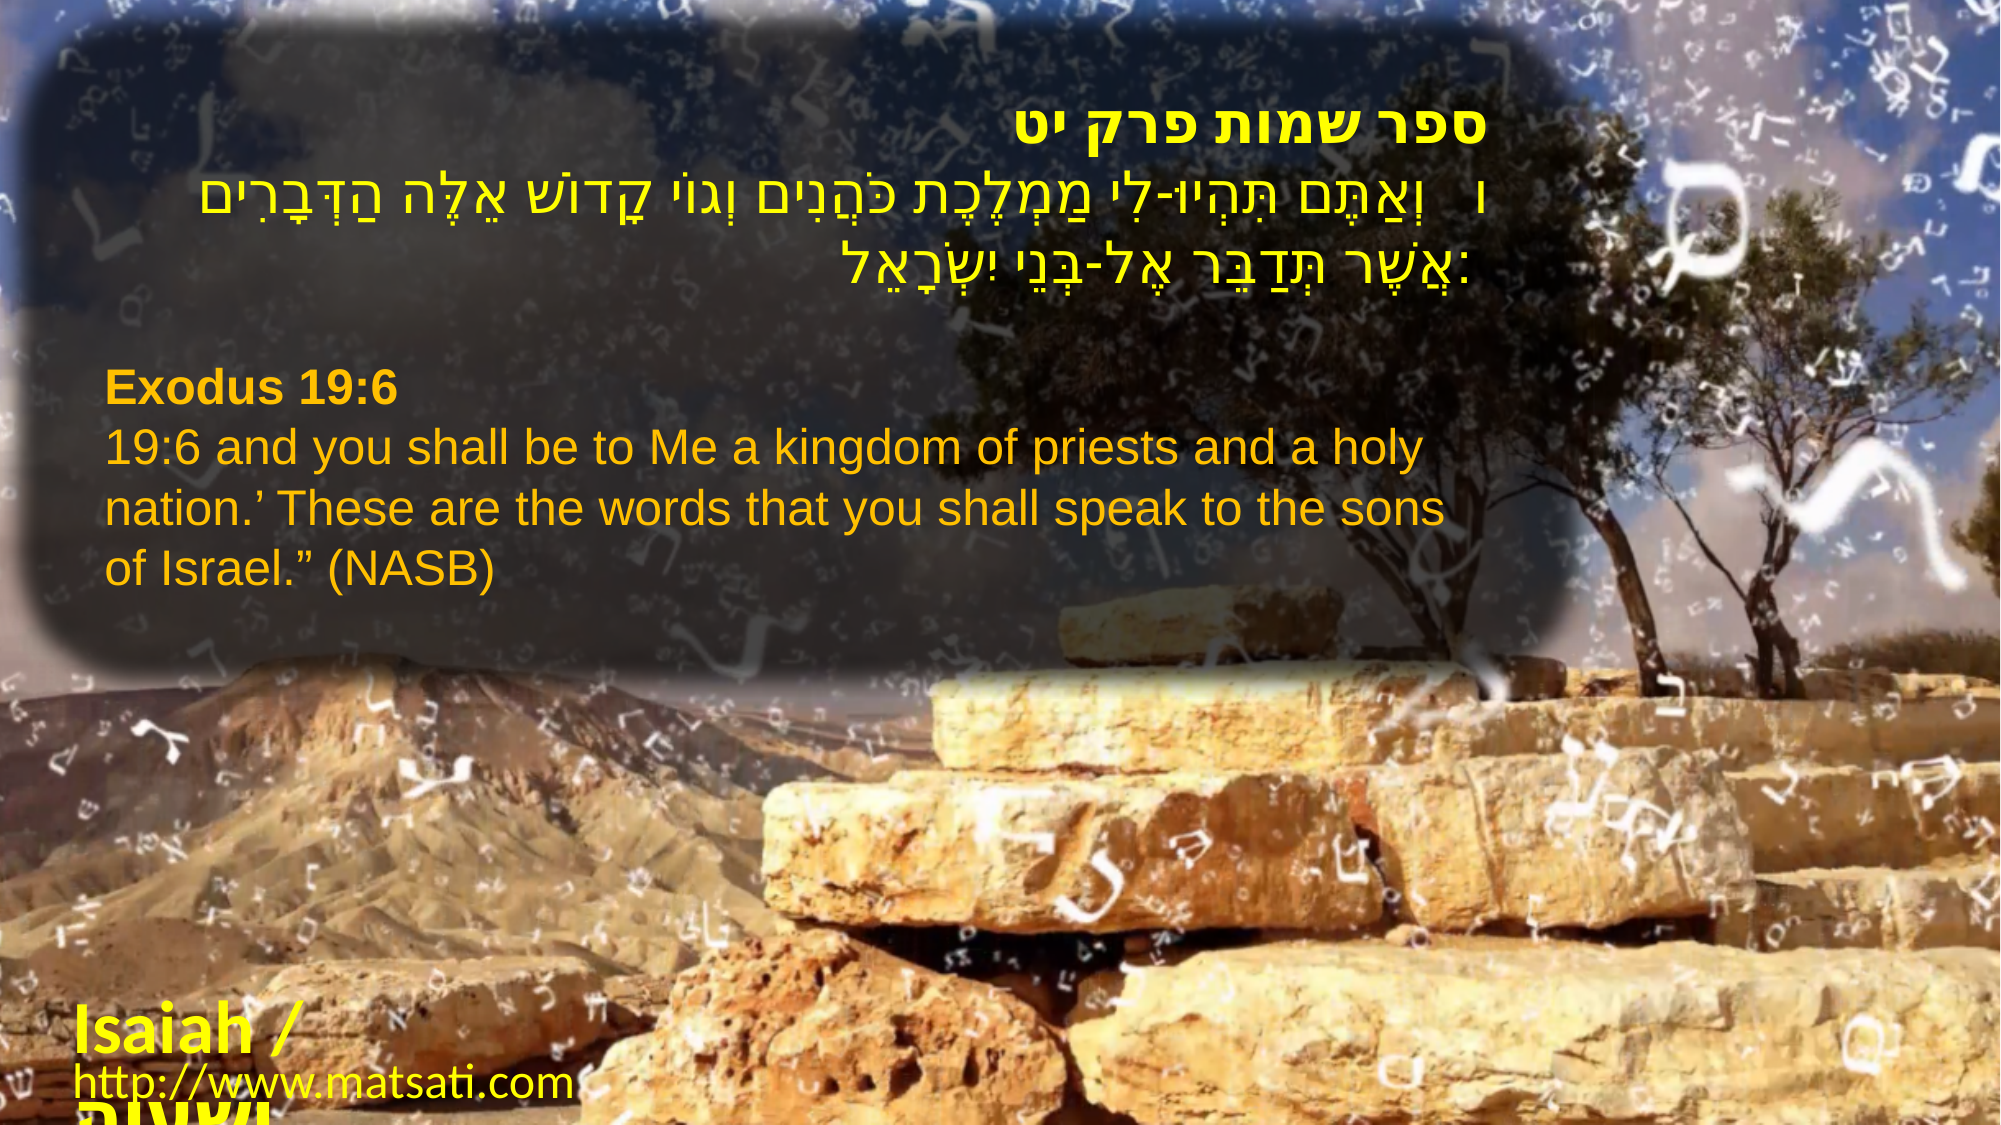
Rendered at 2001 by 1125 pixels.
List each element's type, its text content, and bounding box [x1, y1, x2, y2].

picture [0, 0, 2001, 1125]
text_box [36, 36, 1559, 663]
text_box ספר שמות פרק יט ו וְאַתֶּם תִּהְיוּ-לִי מַמְלֶכֶת כֹּהֲנִים וְגוֹי קָדוֹשׁ אֵלֶּה הַדְּבָרִים אֲשֶׁר תְּדַבֵּר אֶל-בְּנֵי יִשְֹרָאֵל: Exodus 19:6 19:6 and you shall be to Me a kingdom of priests and a holy nation.’ These are the words that you shall speak to the sons of Israel.” (NASB) [89, 77, 1505, 603]
text_box http://www.matsati.com [525, 1041, 626, 1116]
text_box Isaiah / ישעיה [57, 971, 525, 1125]
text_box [179, 144, 1449, 260]
